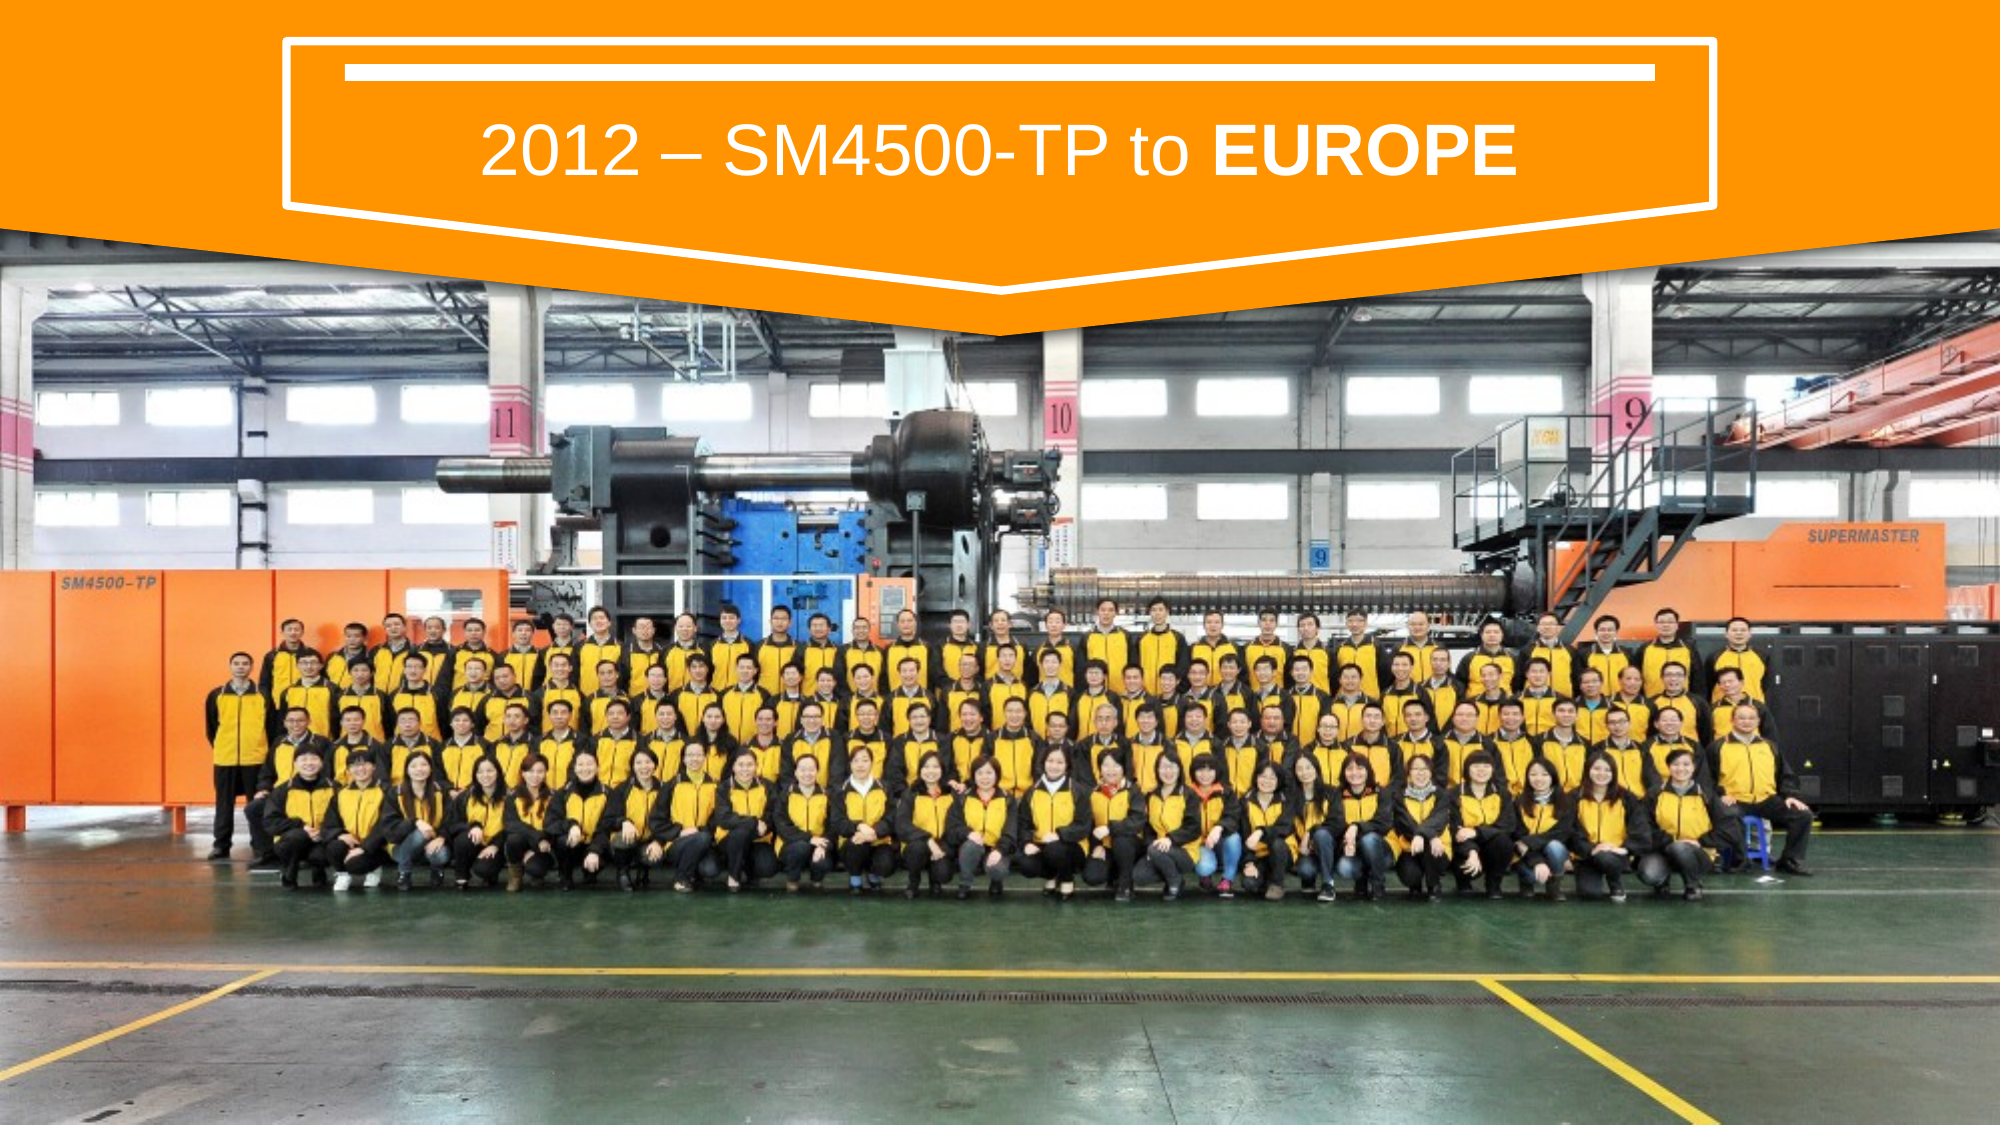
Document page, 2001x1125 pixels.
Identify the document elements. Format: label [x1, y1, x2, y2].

text_box [344, 64, 1655, 73]
text_box [0, 0, 2000, 73]
text_box [286, 41, 1714, 73]
picture [0, 73, 2000, 1125]
